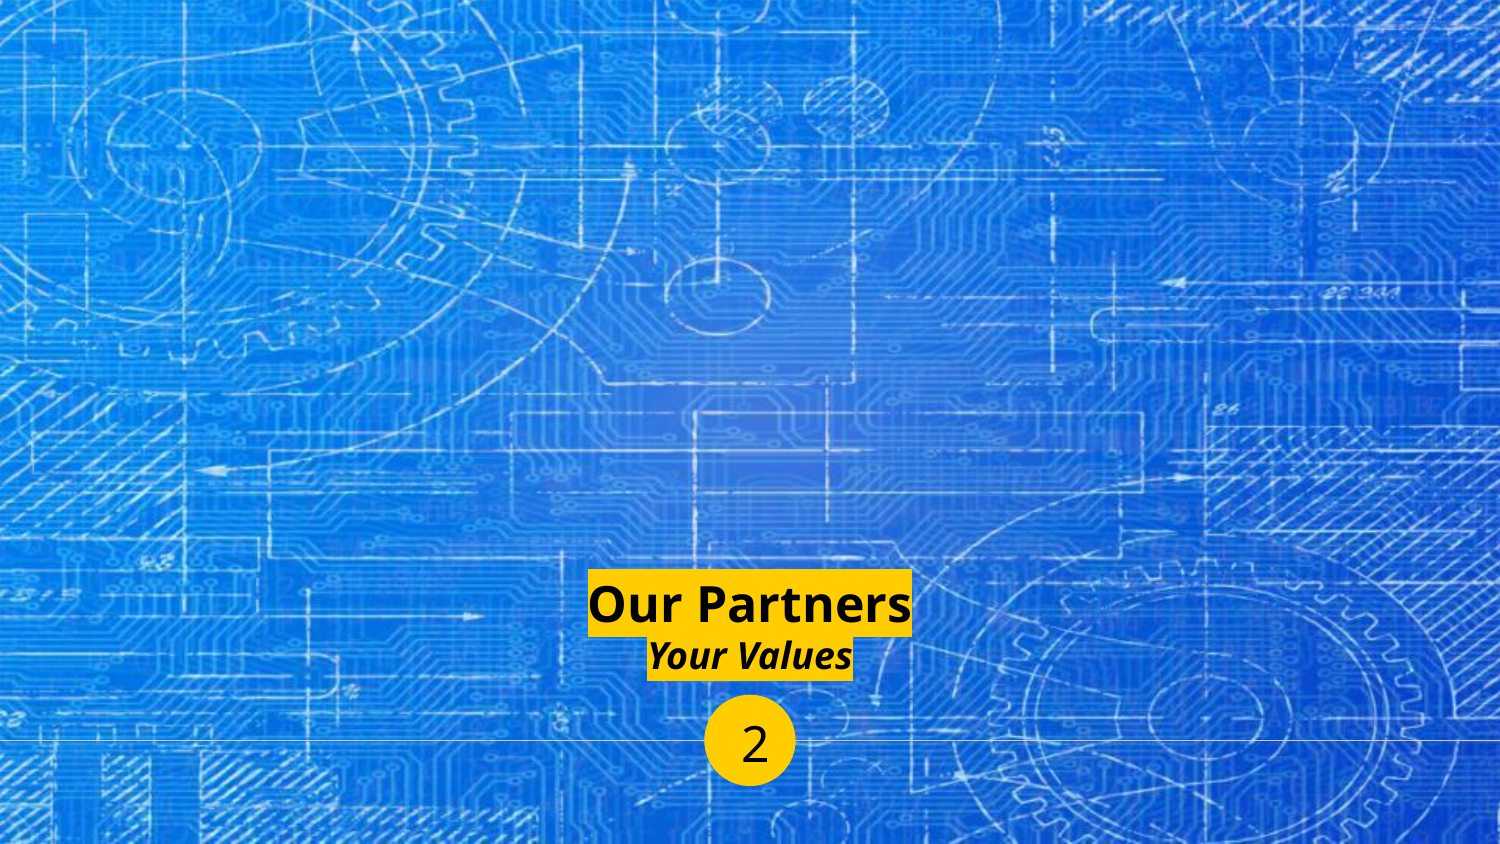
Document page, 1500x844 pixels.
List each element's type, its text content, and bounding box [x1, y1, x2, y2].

text_box 2 [710, 696, 800, 789]
title Our Partners Your Values [557, 609, 943, 693]
picture [0, 741, 1500, 844]
picture [0, 0, 1500, 740]
